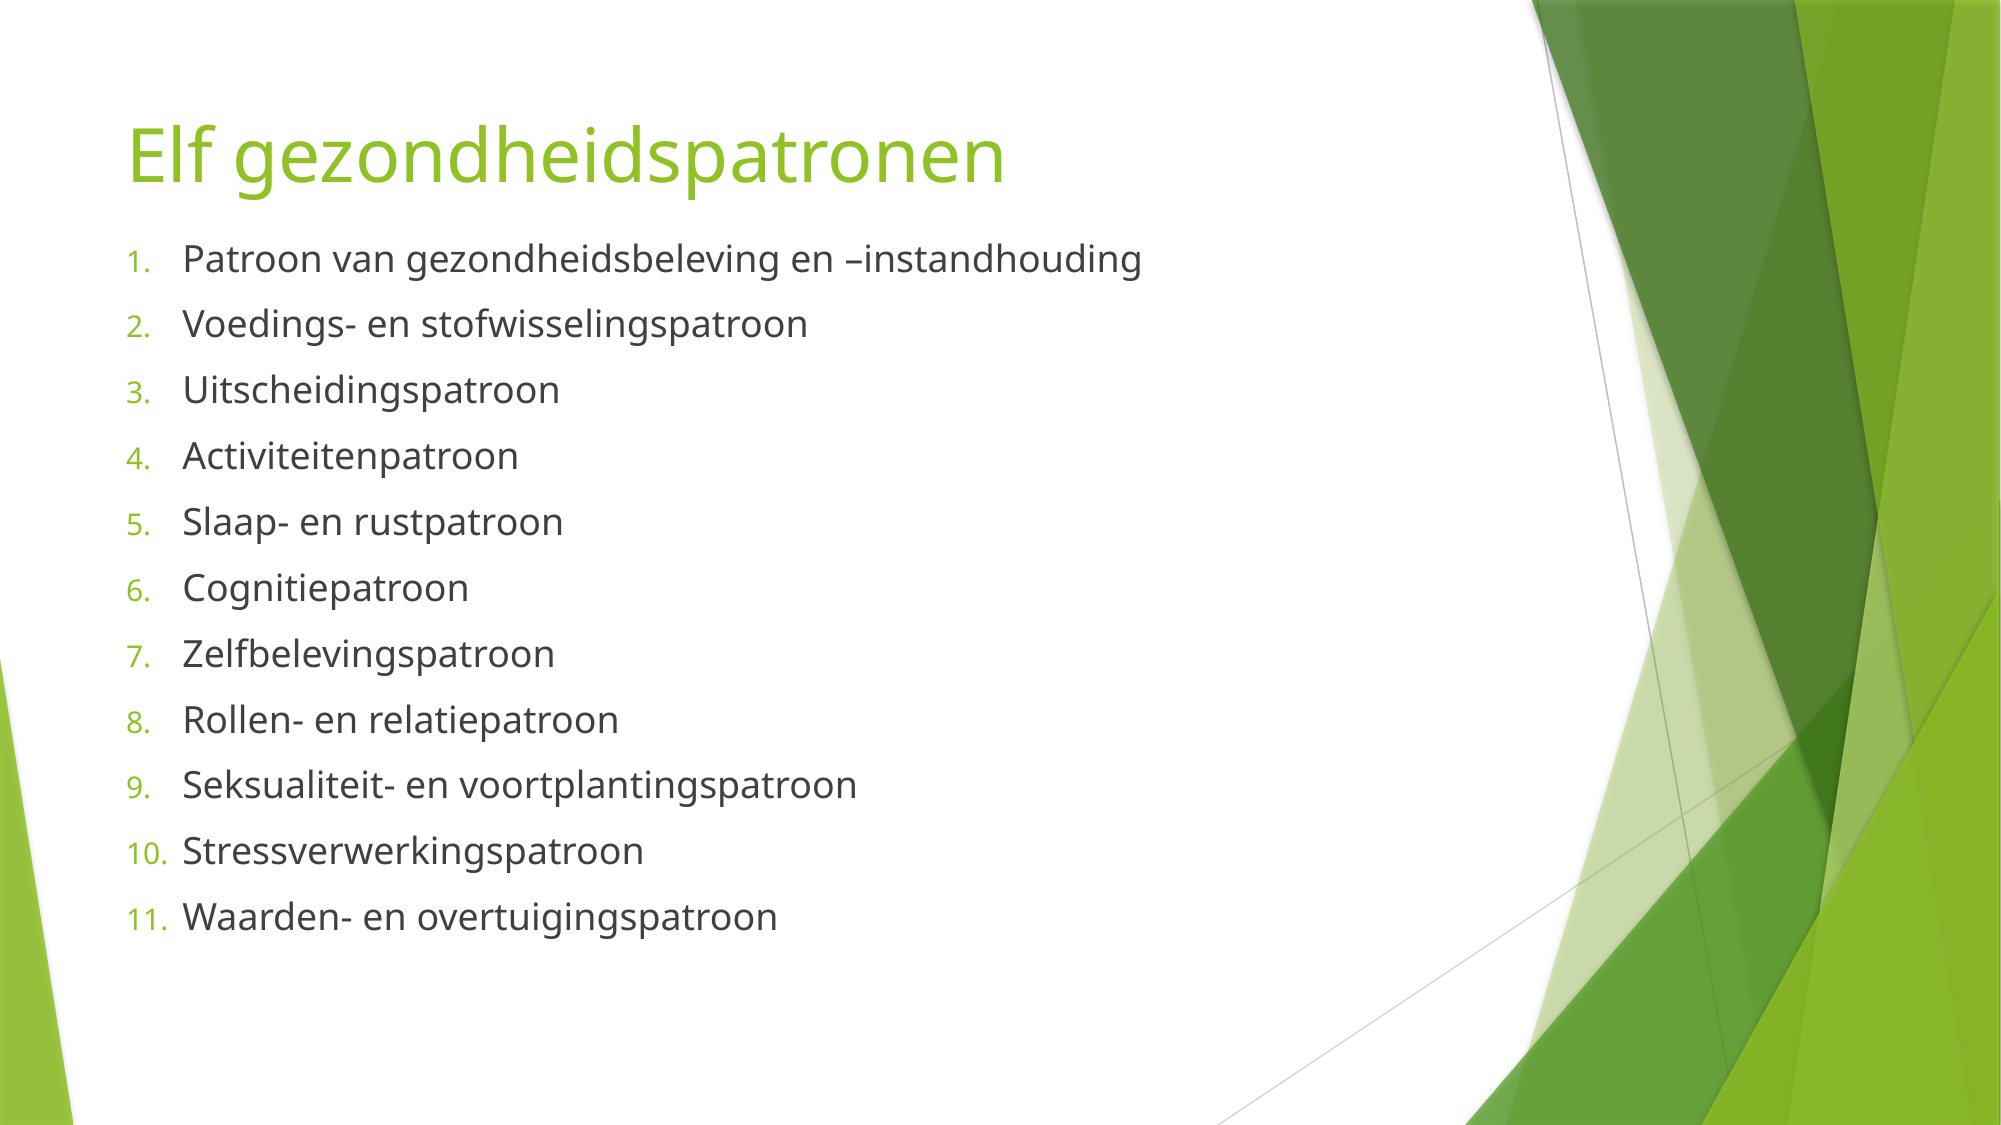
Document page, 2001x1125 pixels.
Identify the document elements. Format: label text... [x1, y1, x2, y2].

title Elf gezondheidspatronen [111, 99, 1522, 227]
list Patroon van gezondheidsbeleving en –instandhouding Voedings- en stofwisselingspatroon Uitscheidingspatroon Activiteitenpatroon Slaap- en rustpatroon Cognitiepatroon Zelfbelevingspatroon Rollen- en relatiepatroon Seksualiteit- en voortplantingspatroon Stressverwerkingspatroon Waarden- en overtuigingspatroon [111, 227, 1522, 1108]
